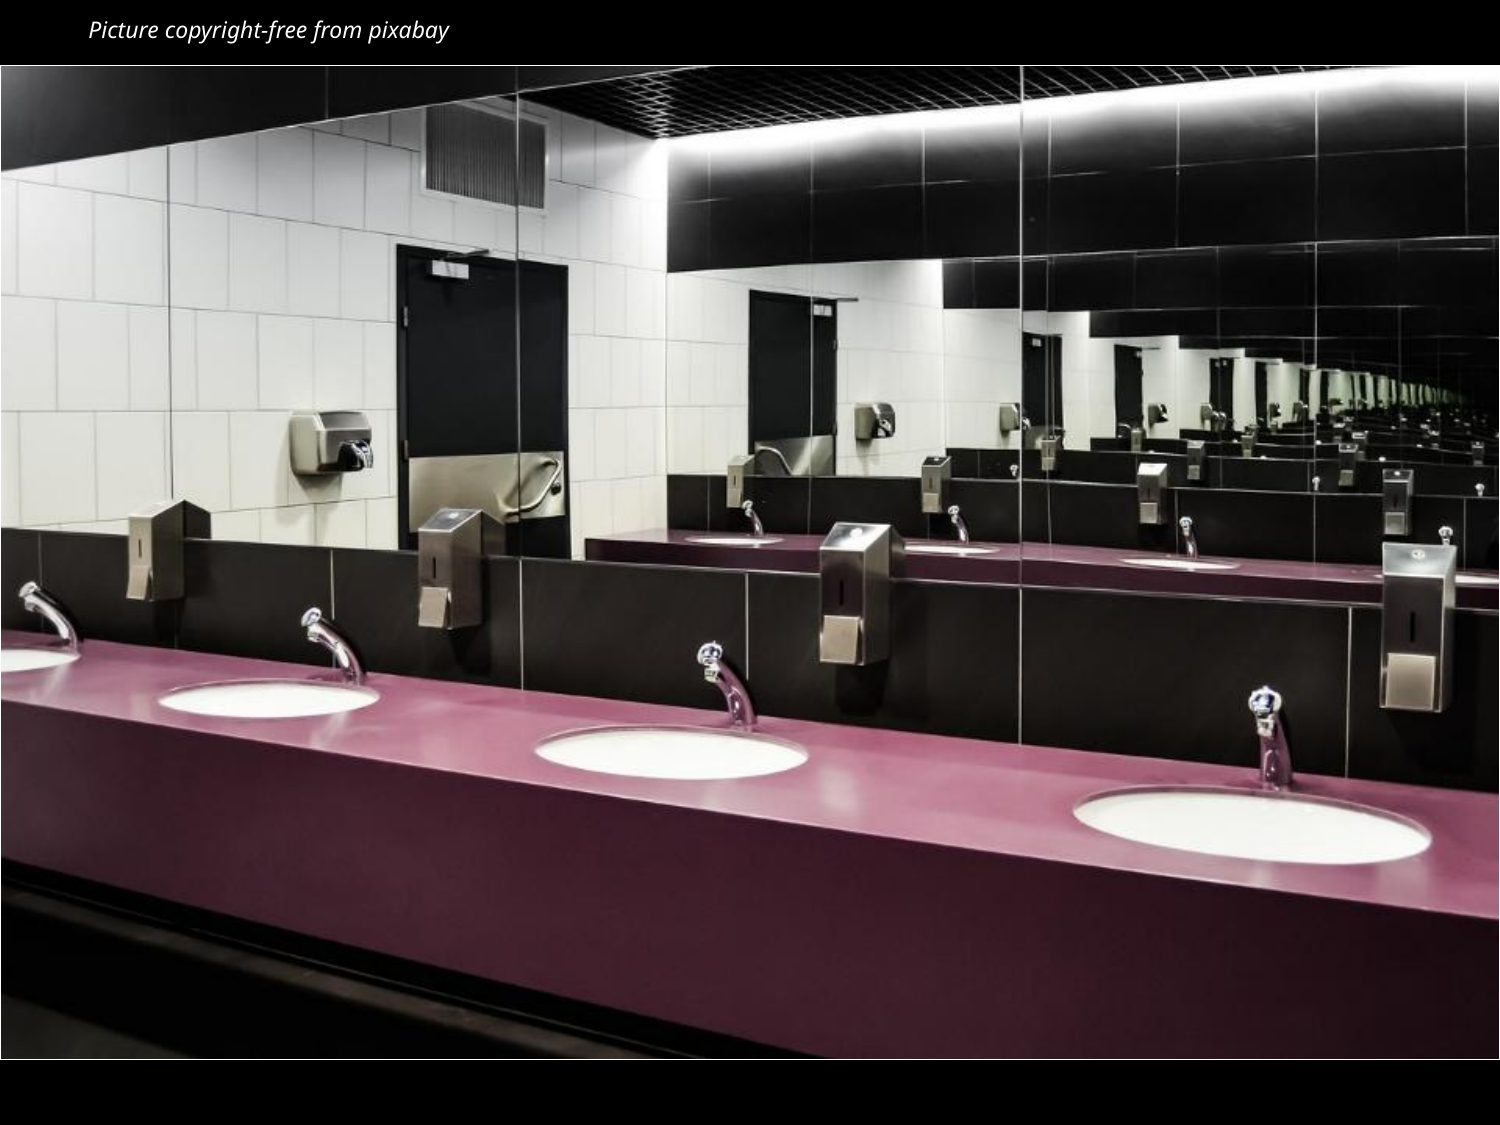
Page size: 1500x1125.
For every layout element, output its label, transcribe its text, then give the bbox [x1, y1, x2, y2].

text_box Picture copyright-free from pixabay [0, 8, 464, 51]
picture [0, 65, 1500, 1060]
